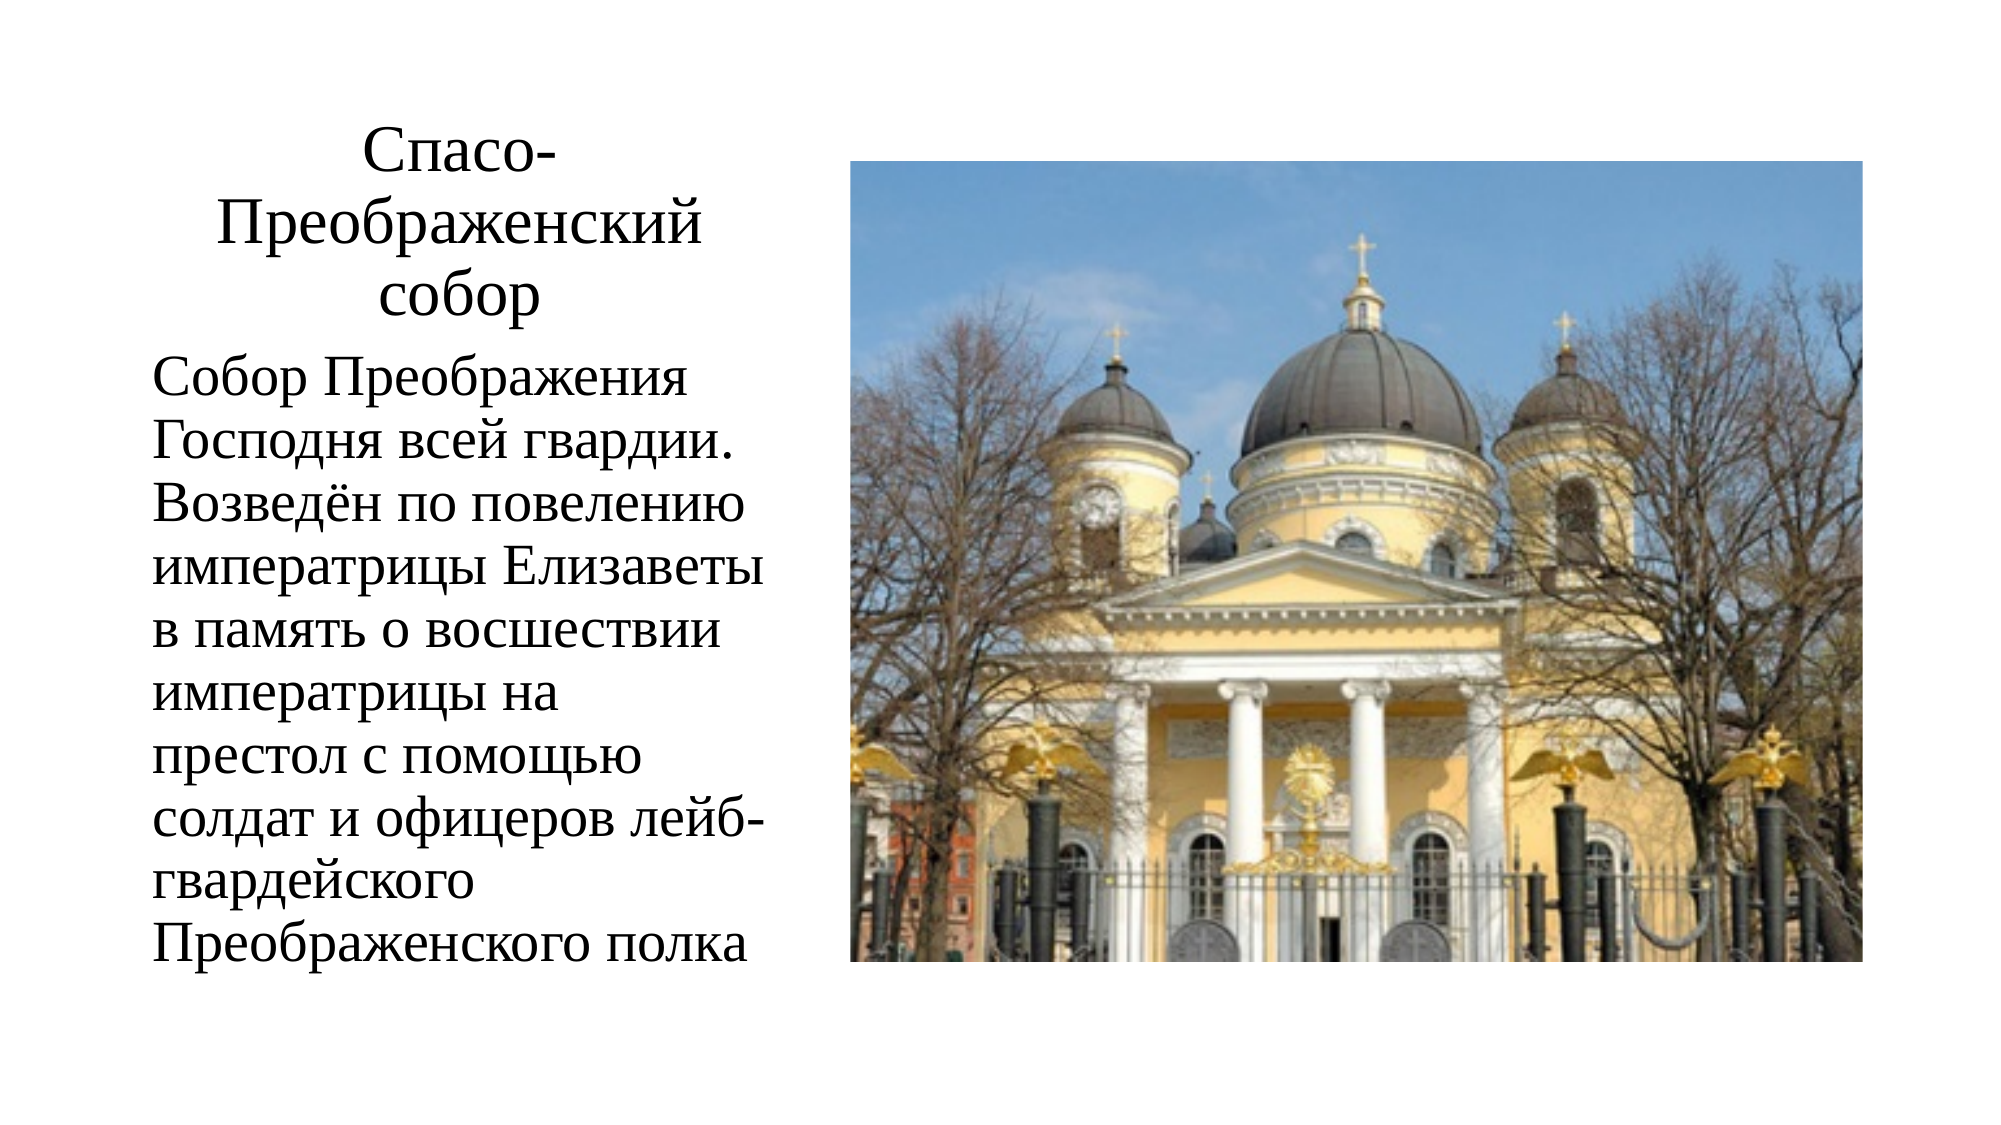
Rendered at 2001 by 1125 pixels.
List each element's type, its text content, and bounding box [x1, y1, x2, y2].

list Собор Преображения Господня всей гвардии. Возведён по повелению императрицы Елизаветы в память о восшествии императрицы на престол с помощью солдат и офицеров лейб-гвардейского Преображенского полка [137, 337, 783, 963]
title Спасо-Преображенский собор [137, 75, 783, 337]
picture [850, 161, 1863, 962]
